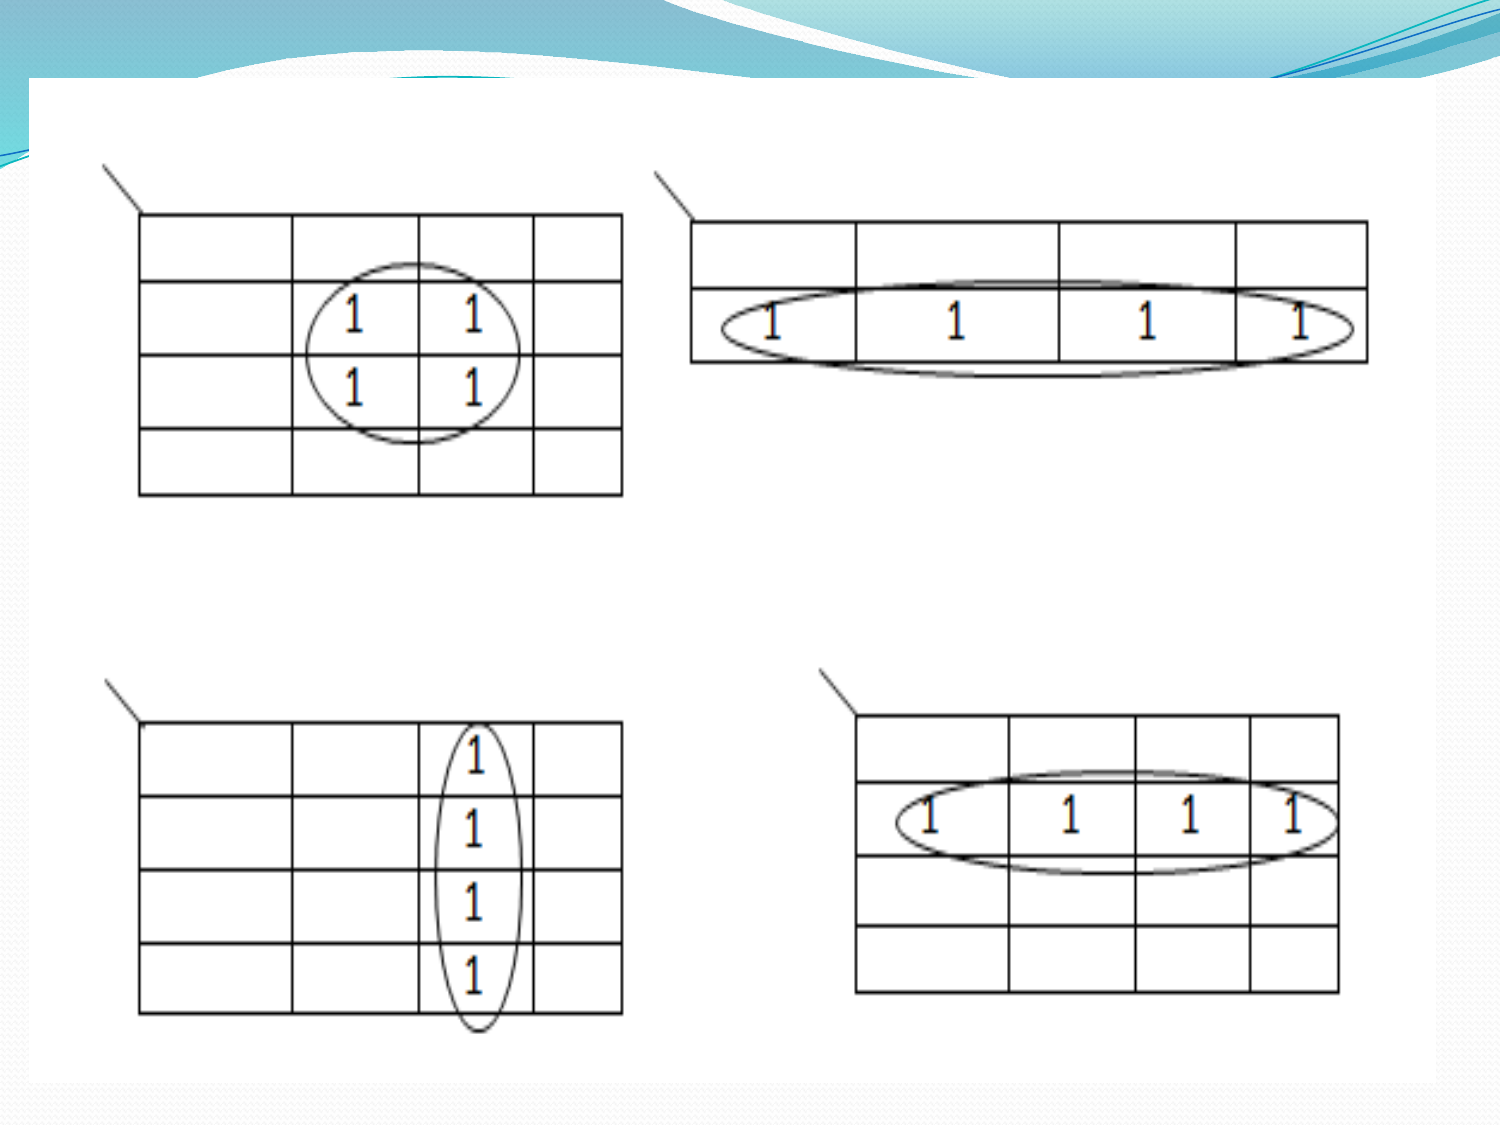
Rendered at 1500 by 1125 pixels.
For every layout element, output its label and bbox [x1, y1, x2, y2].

picture [29, 77, 1436, 1083]
